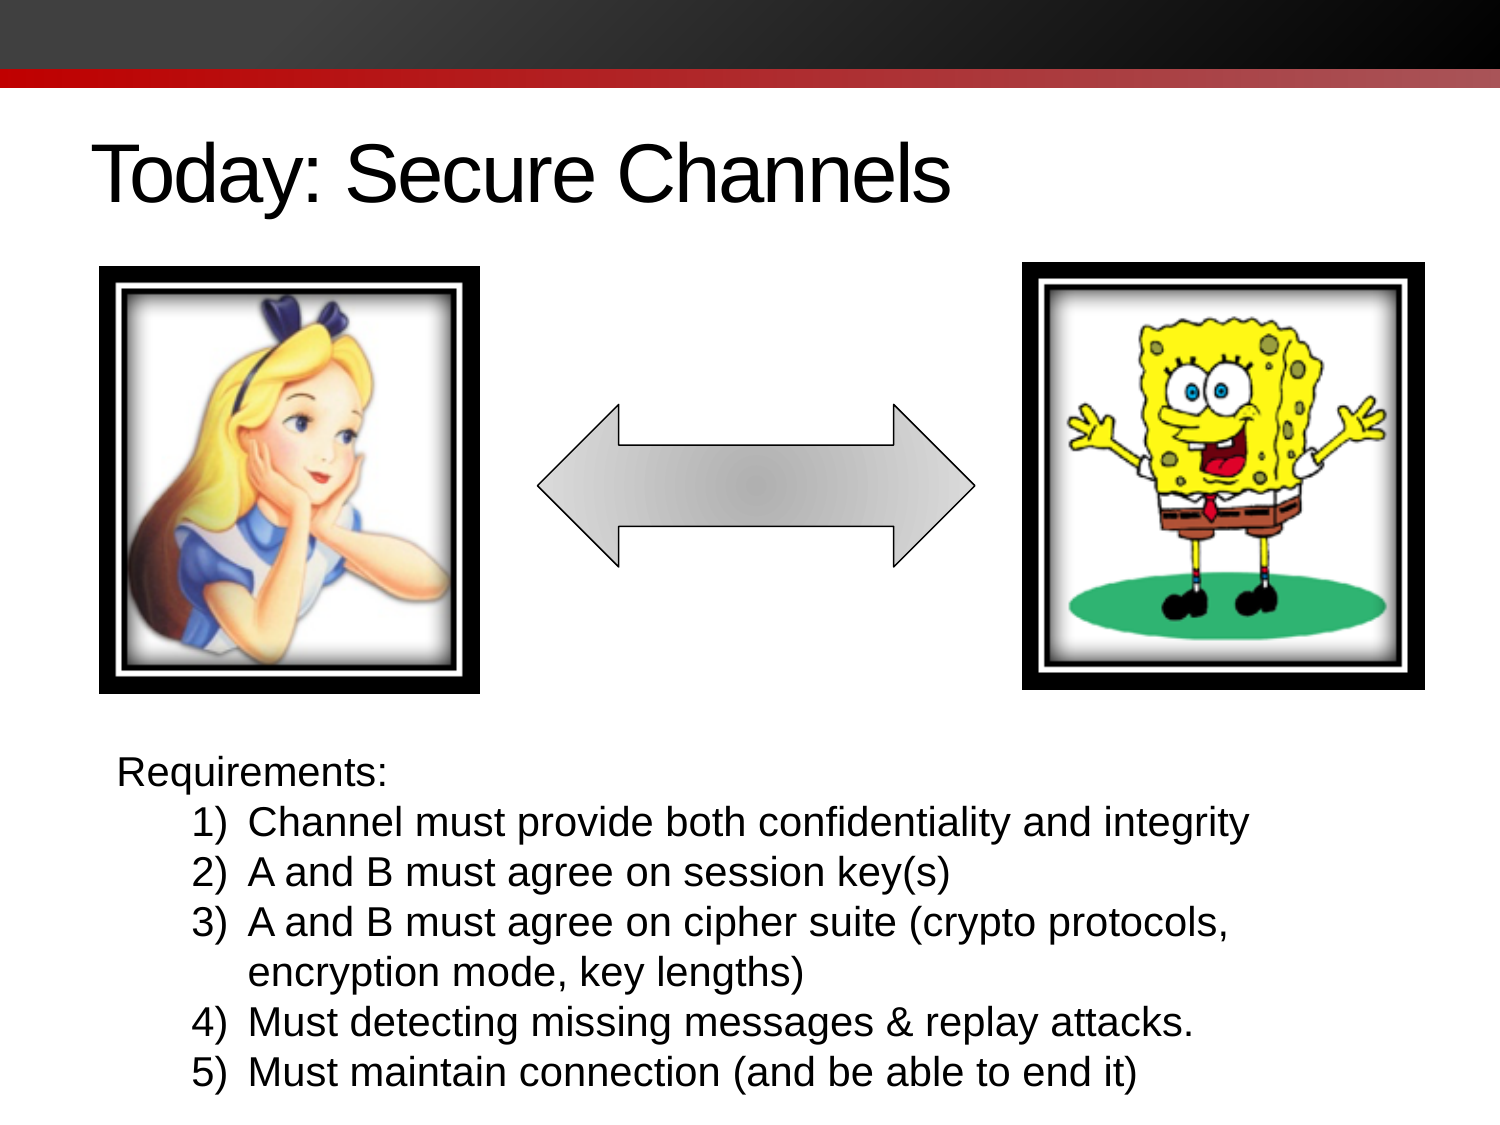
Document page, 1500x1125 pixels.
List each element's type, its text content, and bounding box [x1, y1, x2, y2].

text_box Requirements: Channel must provide both confidentiality and integrity A and B must agree on session key(s) A and B must agree on cipher suite (crypto protocols, encryption mode, key lengths) Must detecting missing messages & replay attacks. Must maintain connection (and be able to end it) [101, 737, 1425, 1103]
text_box [536, 403, 976, 568]
picture [99, 266, 480, 694]
picture [1022, 262, 1426, 690]
title Today: Secure Channels [75, 87, 1425, 250]
